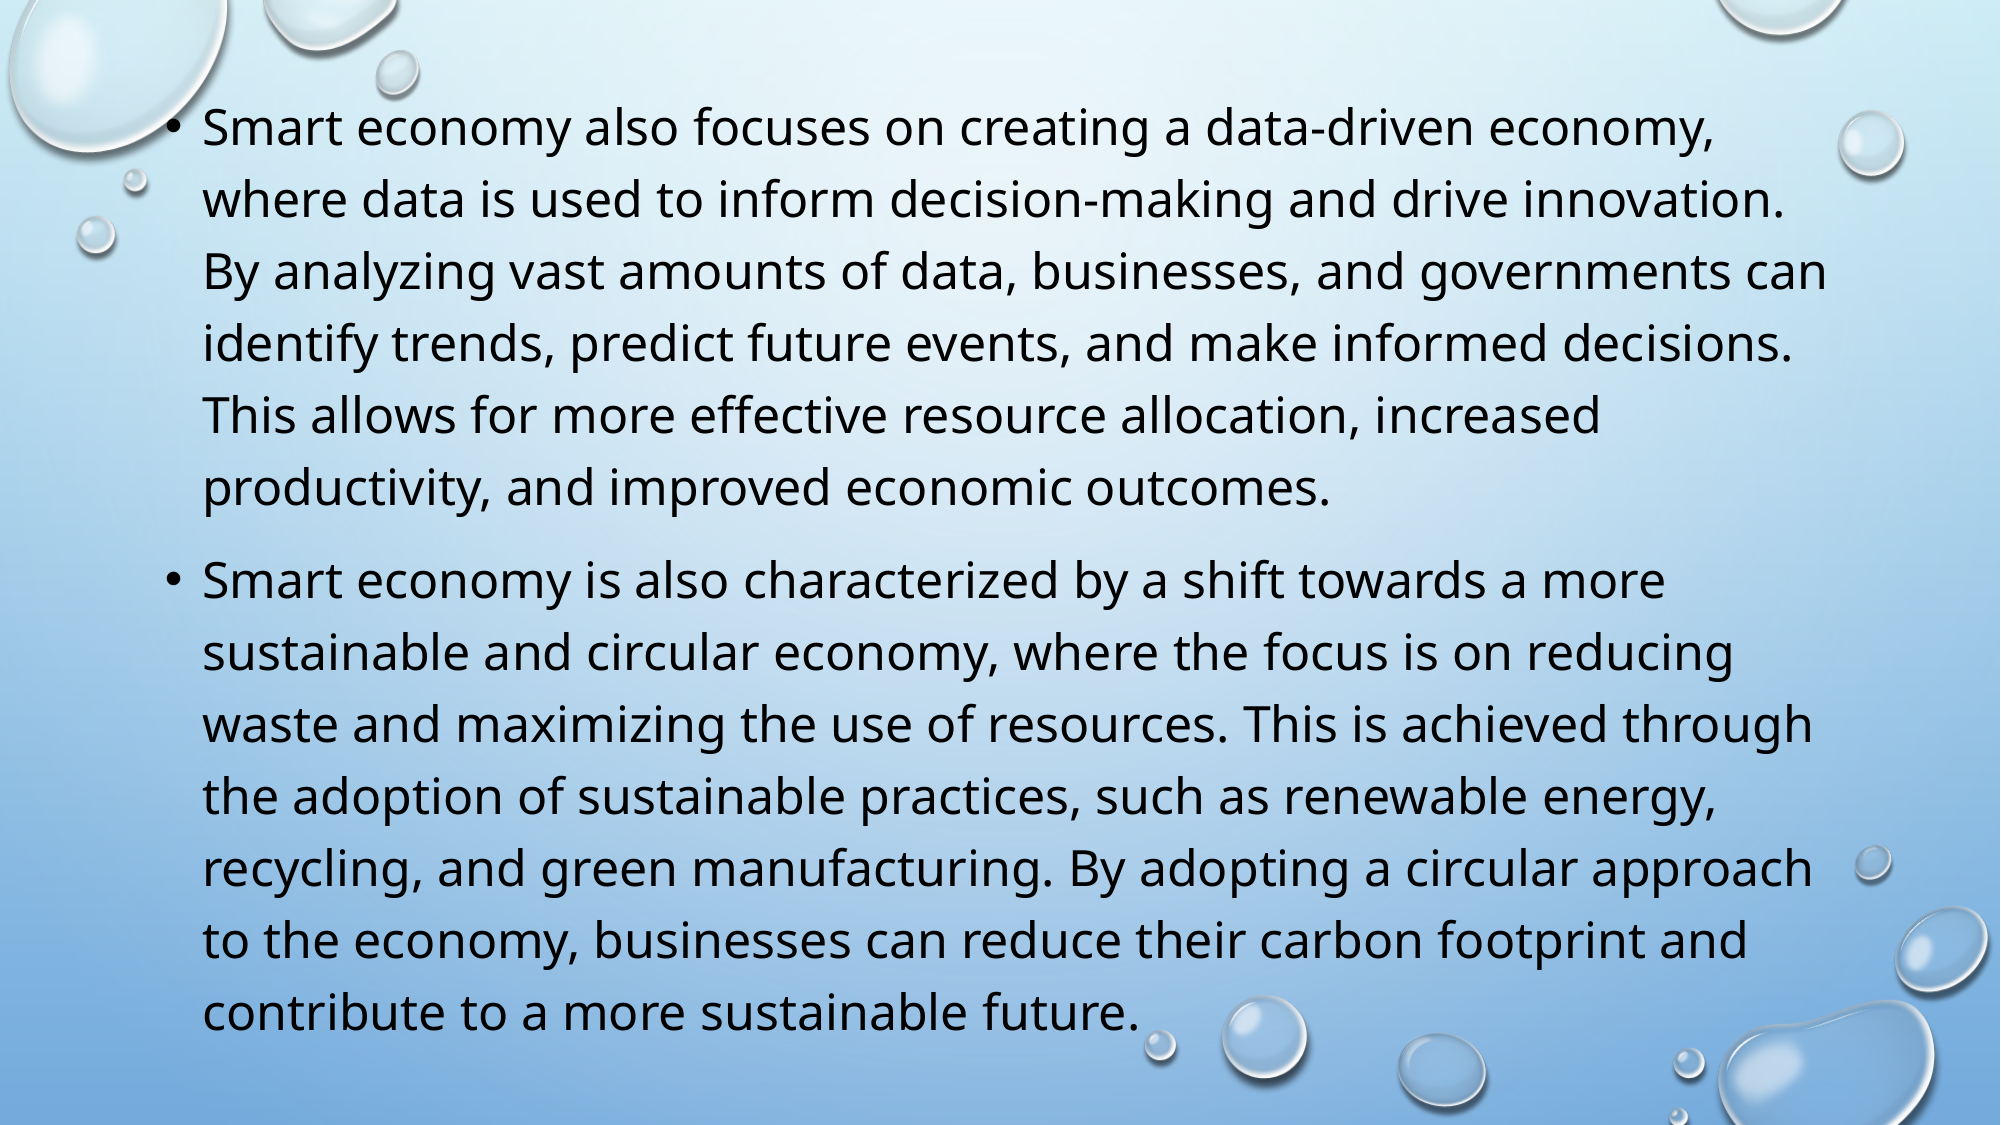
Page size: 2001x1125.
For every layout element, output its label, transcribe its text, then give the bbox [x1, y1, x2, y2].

picture [0, 0, 2000, 1125]
list Smart economy also focuses on creating a data-driven economy, where data is used to inform decision-making and drive innovation. By analyzing vast amounts of data, businesses, and governments can identify trends, predict future events, and make informed decisions. This allows for more effective resource allocation, increased productivity, and improved economic outcomes. Smart economy is also characterized by a shift towards a more sustainable and circular economy, where the focus is on reducing waste and maximizing the use of resources. This is achieved through the adoption of sustainable practices, such as renewable energy, recycling, and green manufacturing. By adopting a circular approach to the economy, businesses can reduce their carbon footprint and contribute to a more sustainable future. [149, 75, 1850, 950]
